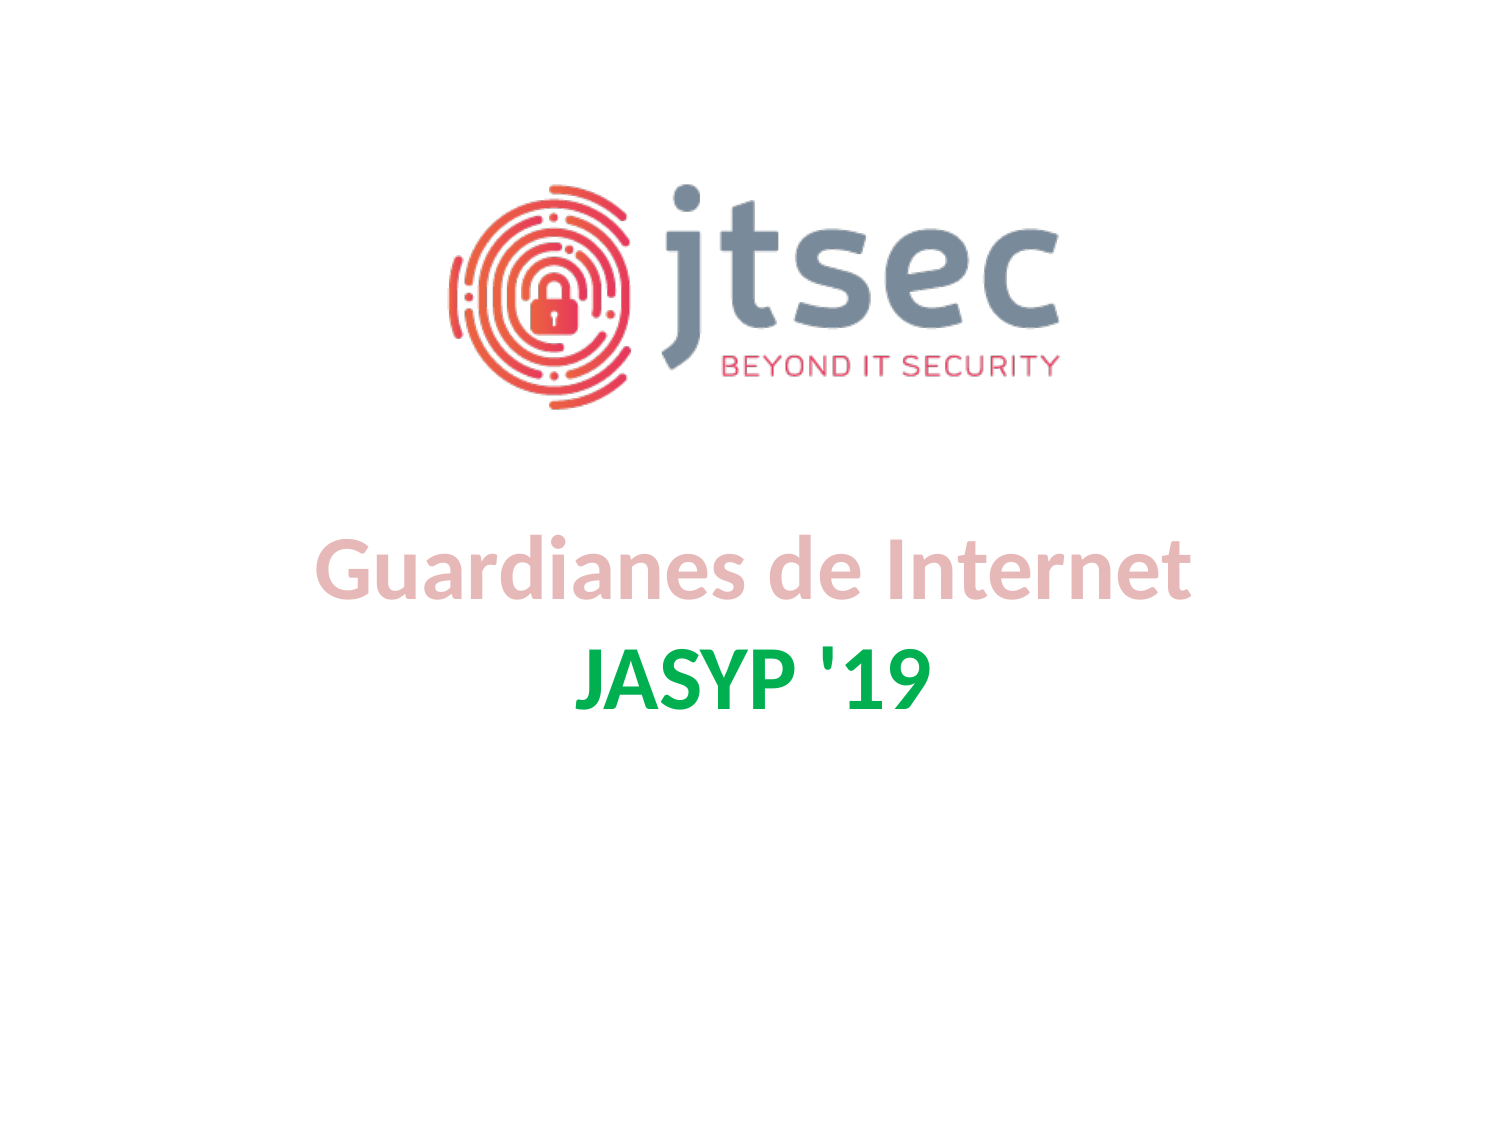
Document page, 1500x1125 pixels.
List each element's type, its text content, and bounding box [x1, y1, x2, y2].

picture [437, 174, 1071, 419]
text_box Guardianes de Internet JASYP '19 [113, 499, 1395, 845]
